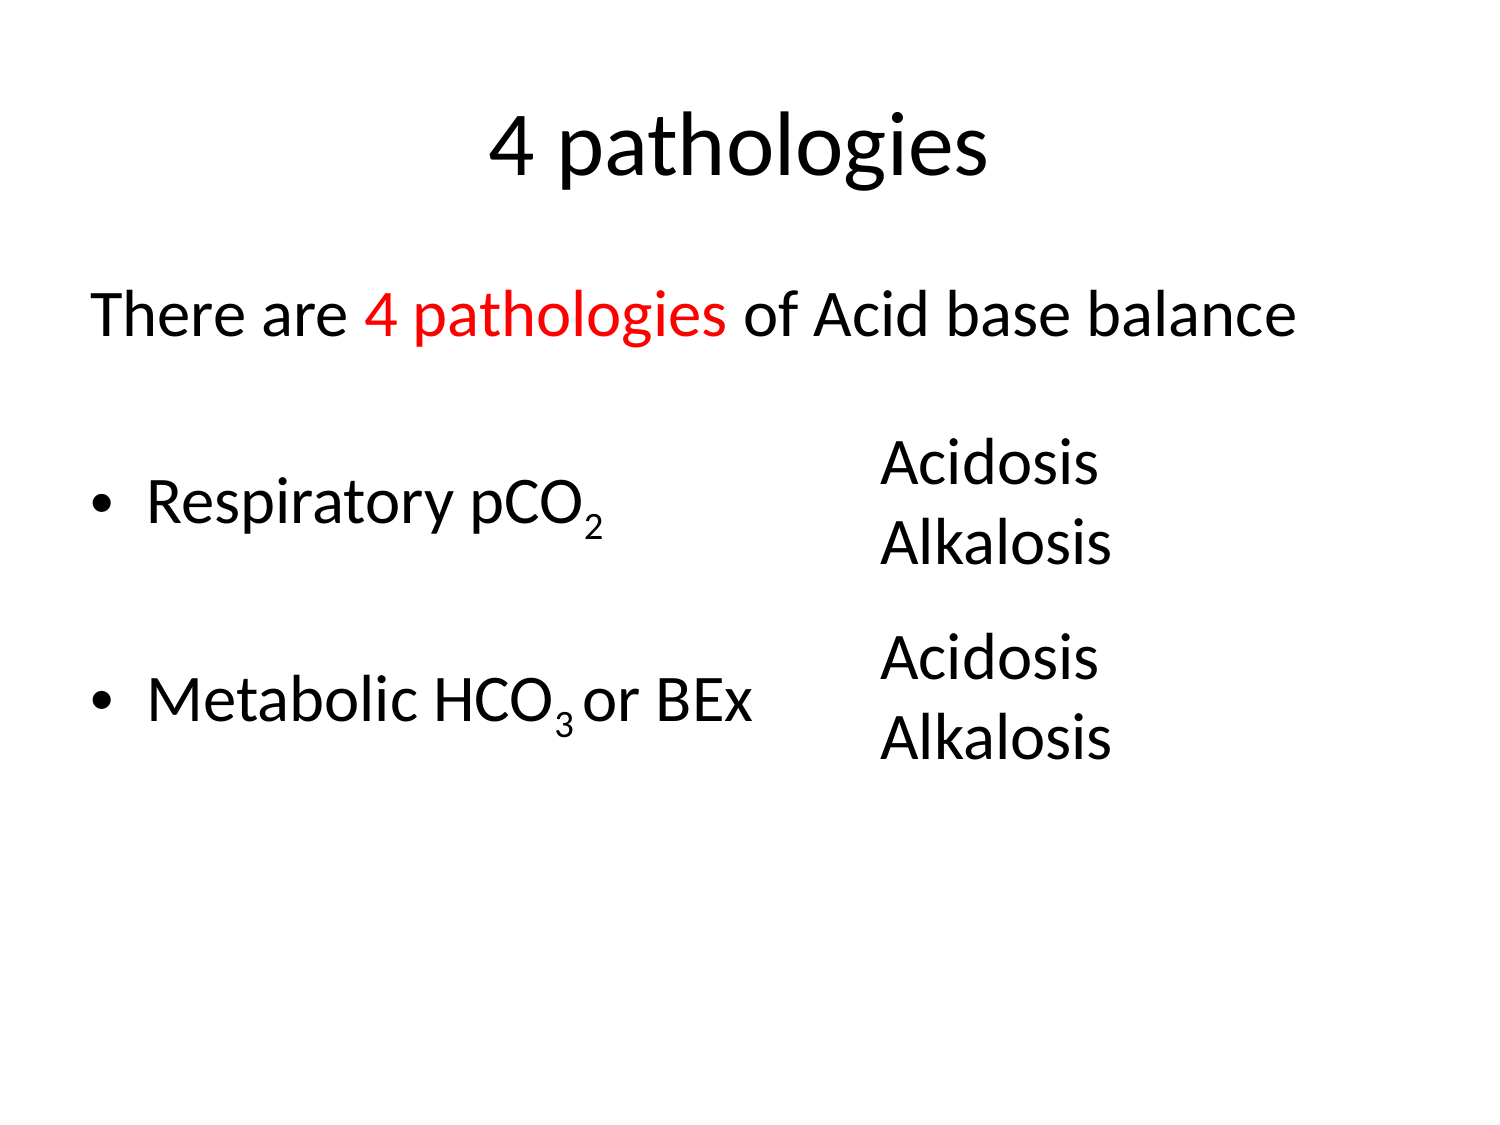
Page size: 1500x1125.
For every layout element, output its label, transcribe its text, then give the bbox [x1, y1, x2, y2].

title 4 pathologies [75, 45, 1425, 233]
list There are 4 pathologies of Acid base balance Respiratory pCO2 Metabolic HCO3 or BEx [75, 262, 1425, 1005]
text_box Acidosis Alkalosis [865, 605, 1130, 780]
text_box Acidosis Alkalosis [865, 410, 1130, 585]
